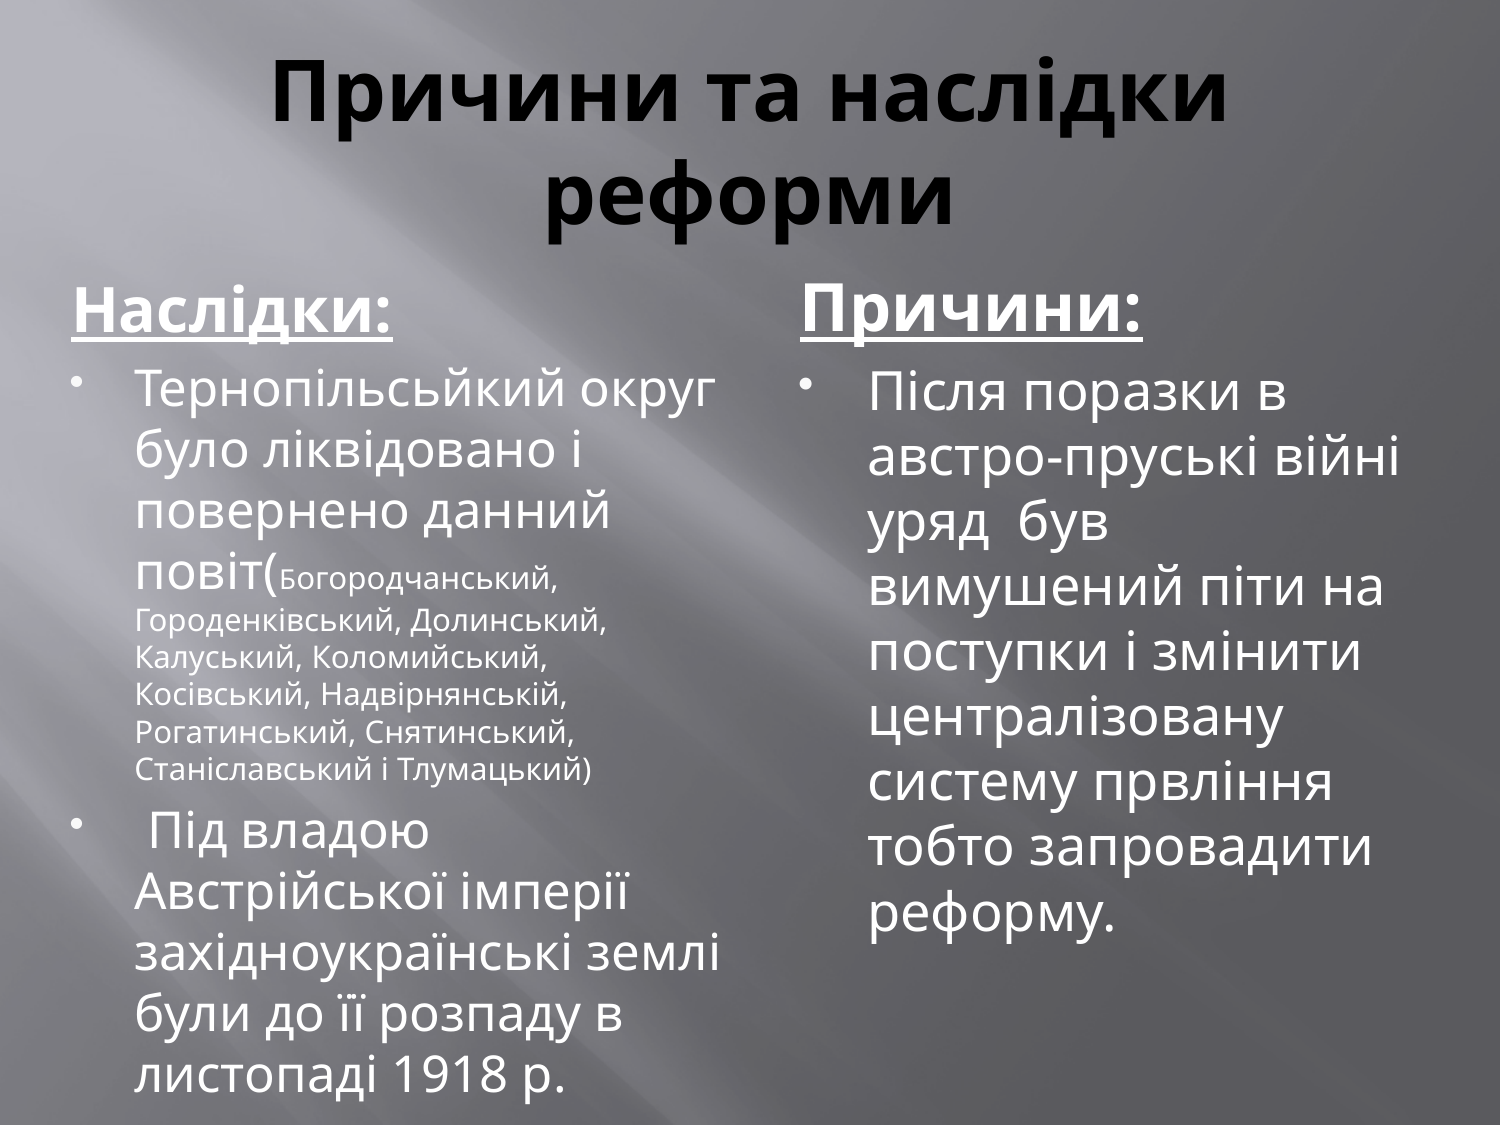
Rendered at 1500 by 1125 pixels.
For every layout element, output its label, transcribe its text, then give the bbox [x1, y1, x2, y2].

list Наслідки: Тернопільсьйкий округ було ліквідовано і повернено данний повіт(Богородчанський, Городенківський, Долинський, Калуський, Коломийський, Косівський, Надвірнянській, Рогатинський, Снятинський, Станіславський і Тлумацький) Під владою Австрійської імперії західноукраїнські землі були до її розпаду в листопаді 1918 р. [35, 262, 738, 1125]
list Причини: Після поразки в австро-пруські війні уряд був вимушений піти на поступки і змінити централізовану систему првління тобто запровадити реформу. [762, 257, 1425, 1055]
title Причини та наслідки реформи [75, 45, 1425, 233]
